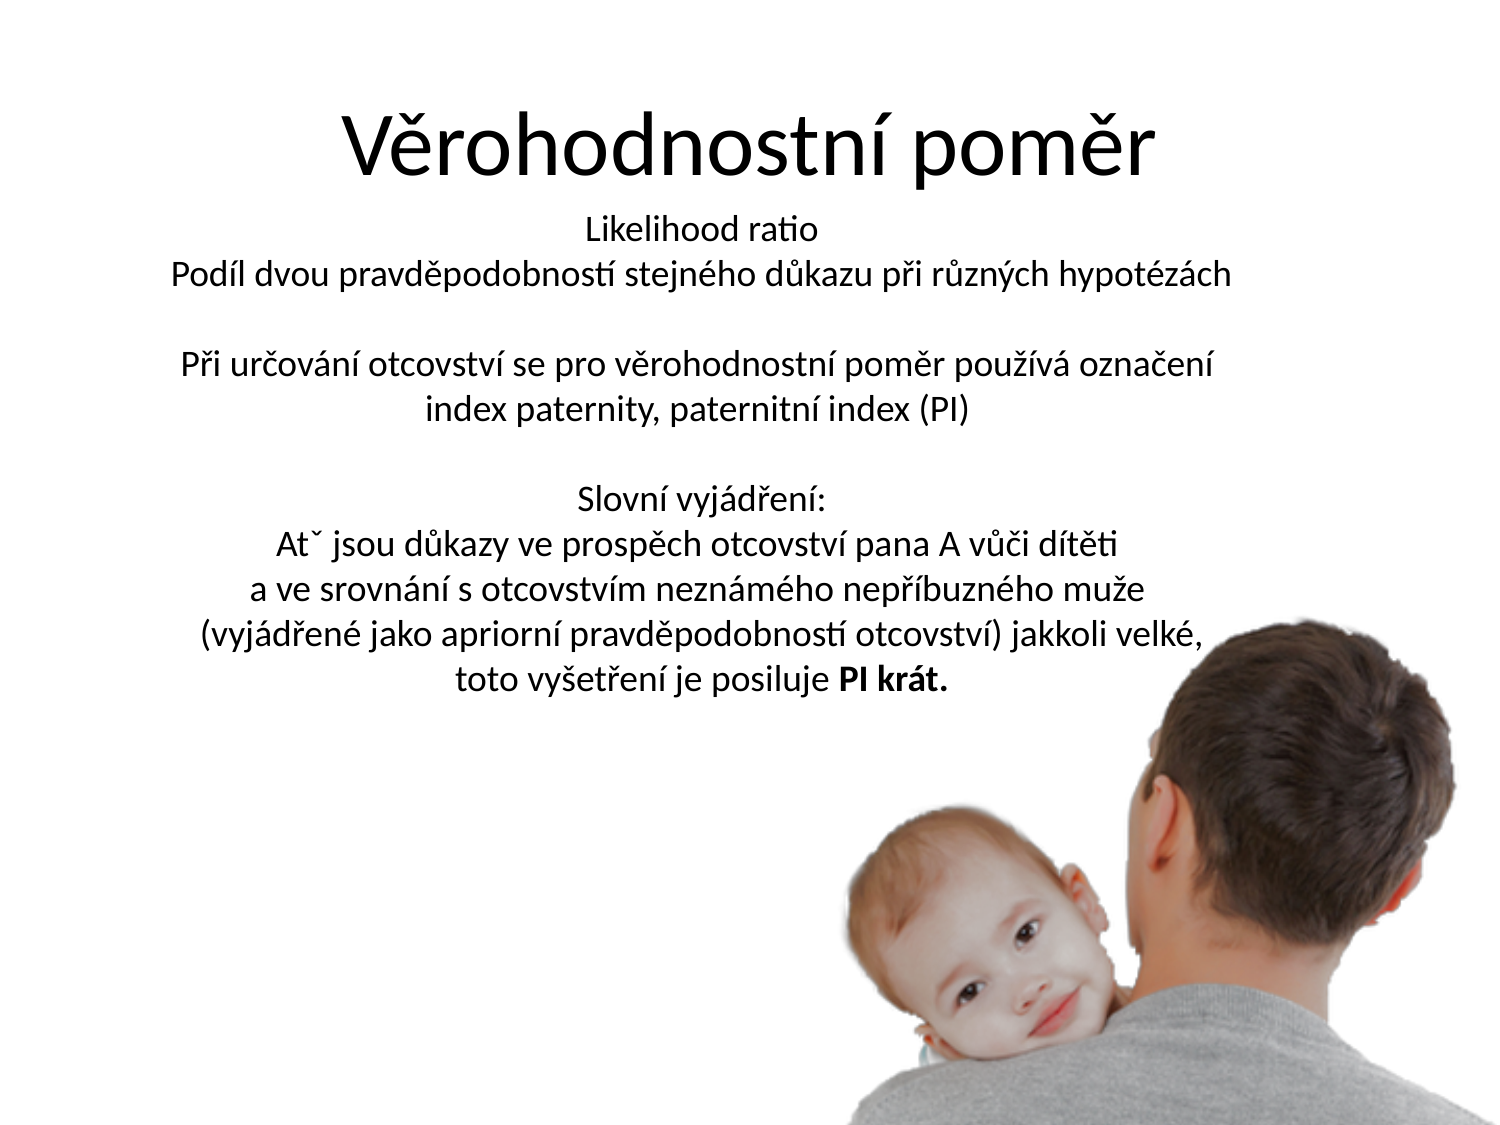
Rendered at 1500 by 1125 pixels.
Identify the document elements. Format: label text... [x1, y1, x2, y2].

text_box Likelihood ratio Podíl dvou pravděpodobností stejného důkazu při různých hypotézách Při určování otcovství se pro věrohodnostní poměr používá označení index paternity, paternitní index (PI) Slovní vyjádření: Atˇ jsou důkazy ve prospěch otcovství pana A vůči dítěti a ve srovnání s otcovstvím neznámého nepříbuzného muže (vyjádřené jako apriorní pravděpodobností otcovství) jakkoli velké, toto vyšetření je posiluje PI krát. [155, 196, 1248, 751]
title Věrohodnostní poměr [75, 45, 1425, 233]
picture [596, 609, 1500, 1125]
